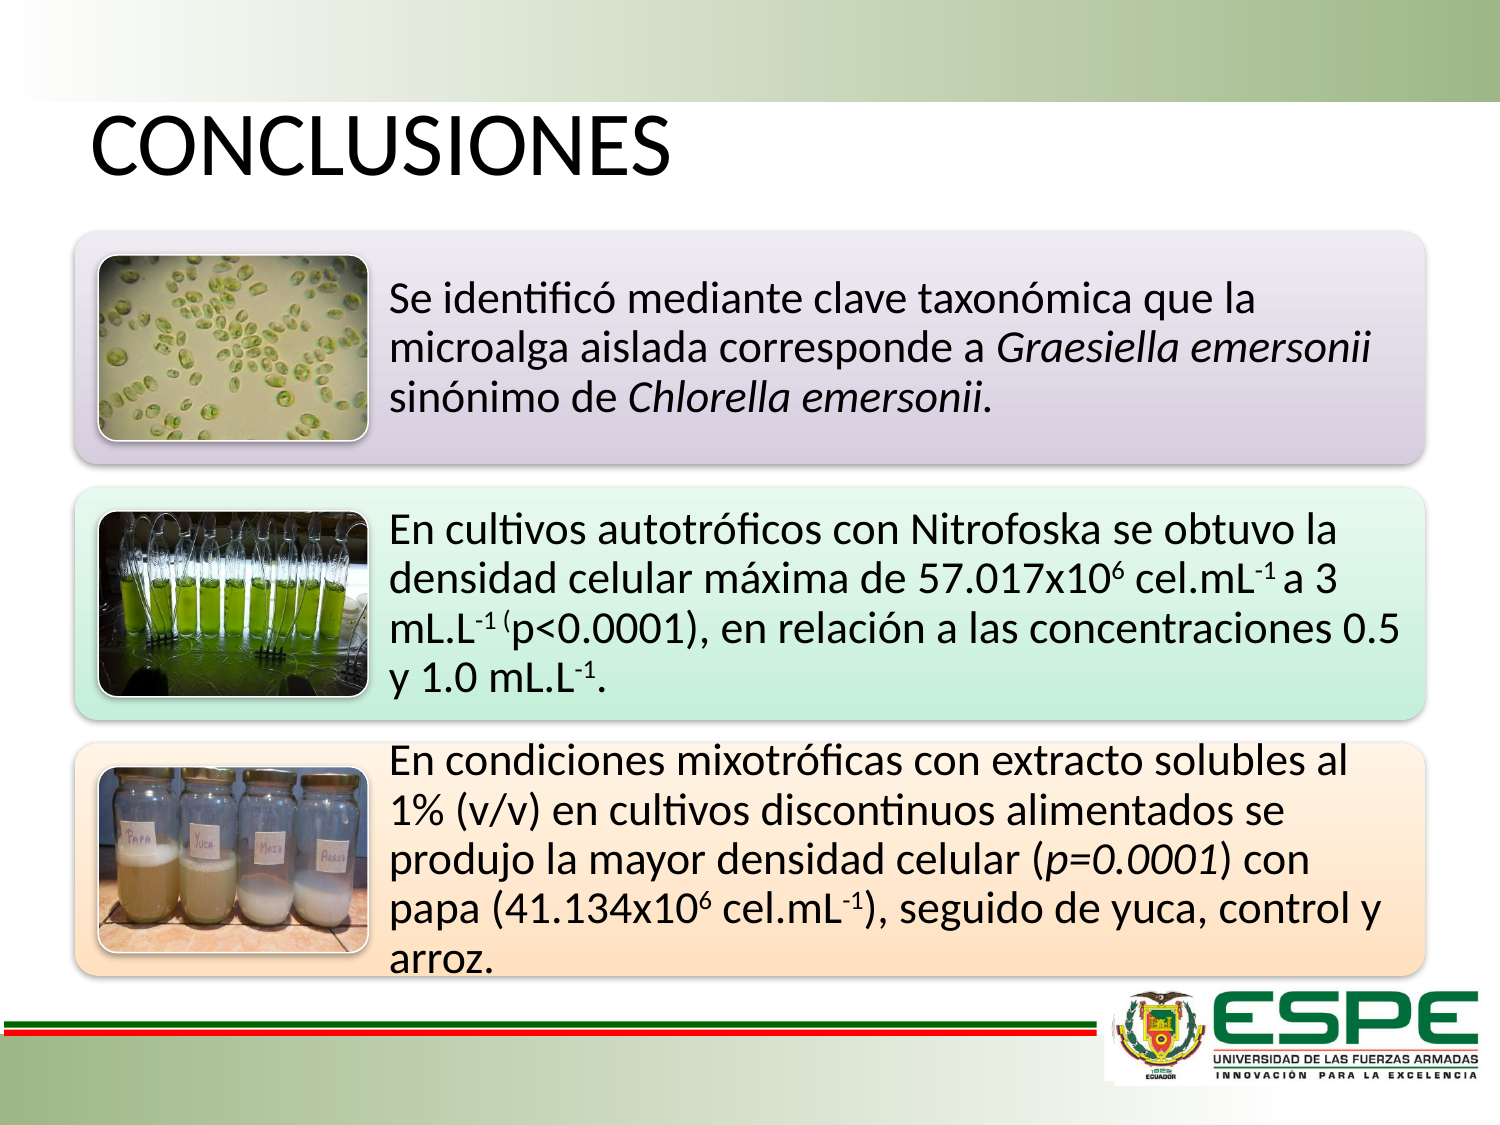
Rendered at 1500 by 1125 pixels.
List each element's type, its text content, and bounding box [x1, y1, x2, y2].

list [74, 231, 1426, 977]
title CONCLUSIONES [75, 45, 1425, 231]
picture [1104, 976, 1483, 1086]
